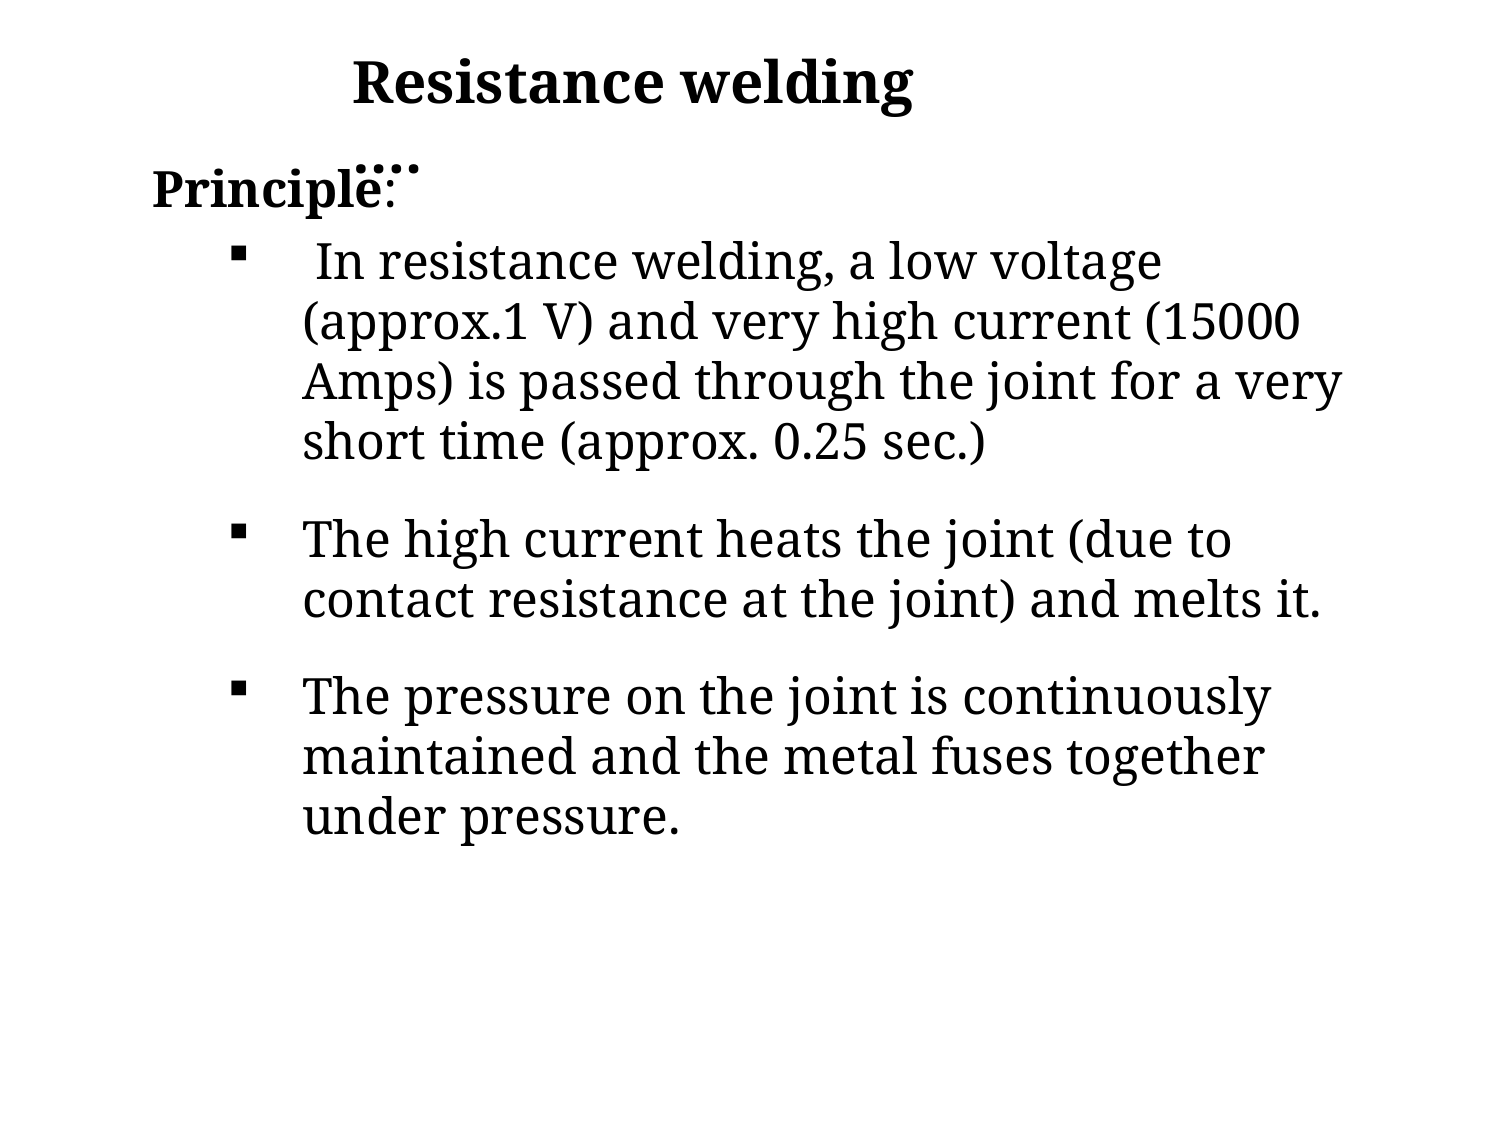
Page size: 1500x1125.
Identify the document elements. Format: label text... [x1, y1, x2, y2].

text_box Resistance welding …. [337, 37, 971, 193]
text_box Principle: In resistance welding, a low voltage (approx.1 V) and very high current (15000 Amps) is passed through the joint for a very short time (approx. 0.25 sec.) The high current heats the joint (due to contact resistance at the joint) and melts it. The pressure on the joint is continuously maintained and the metal fuses together under pressure. [137, 149, 1363, 853]
